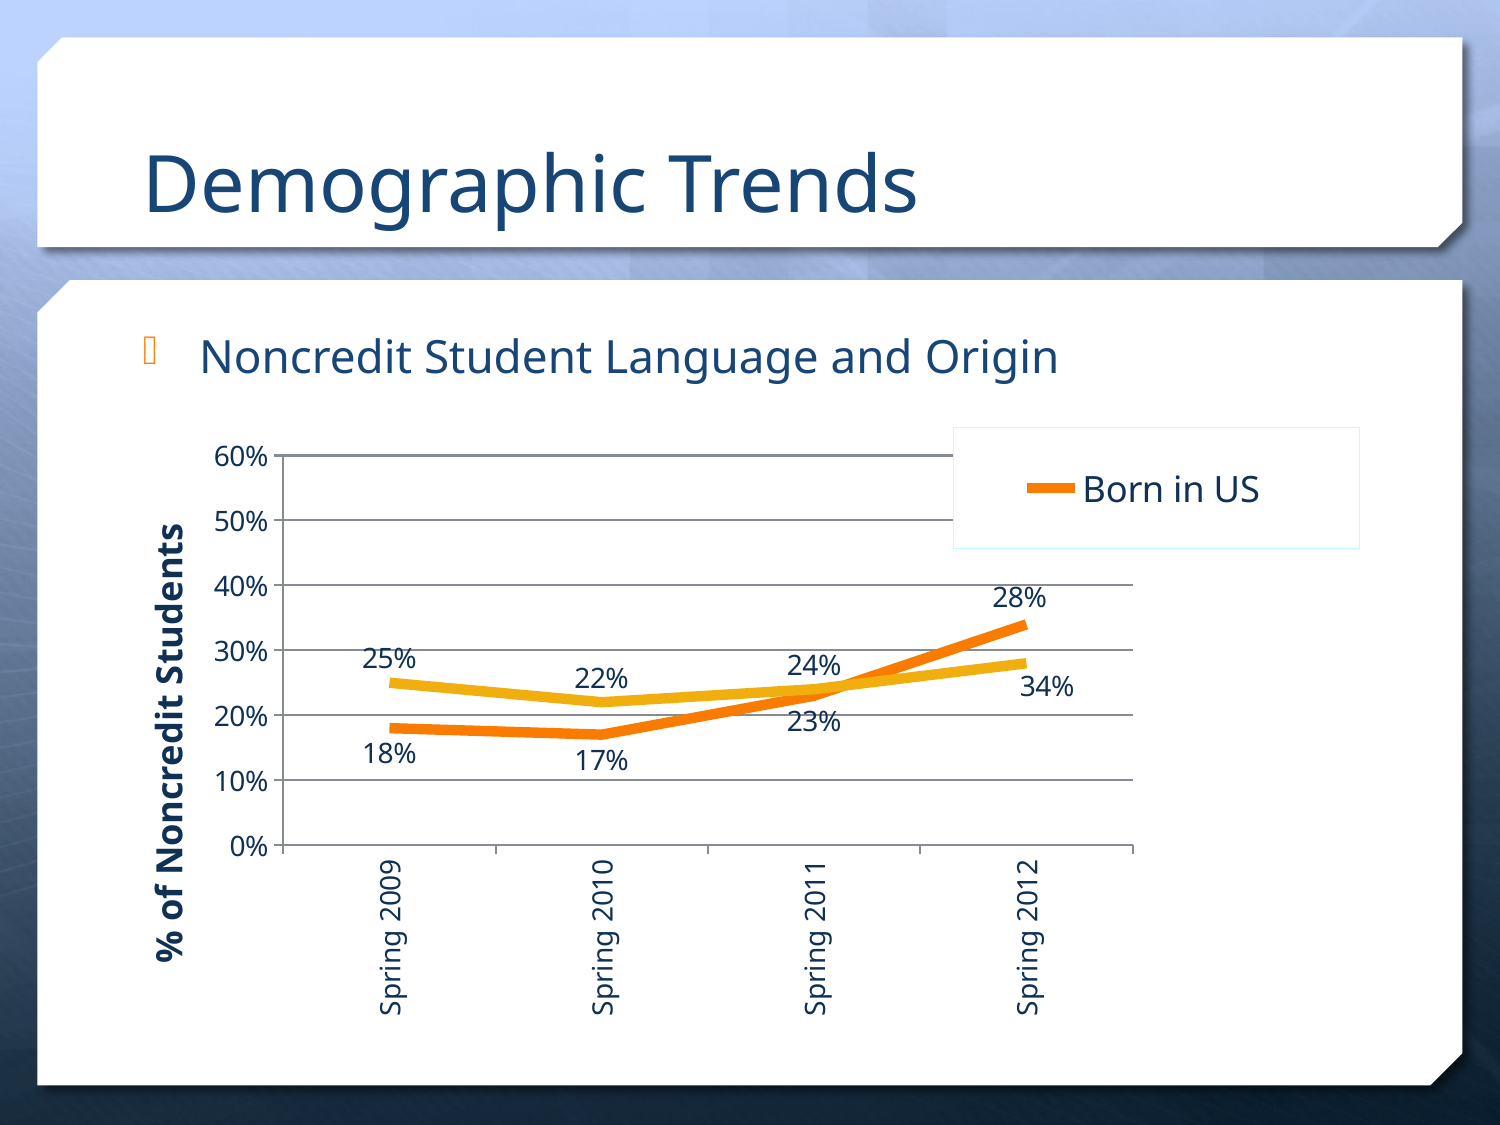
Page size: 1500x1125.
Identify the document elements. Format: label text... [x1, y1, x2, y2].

title Demographic Trends [127, 48, 1372, 236]
list Noncredit Student Language and Origin [127, 319, 1372, 425]
chart [71, 425, 1439, 1031]
